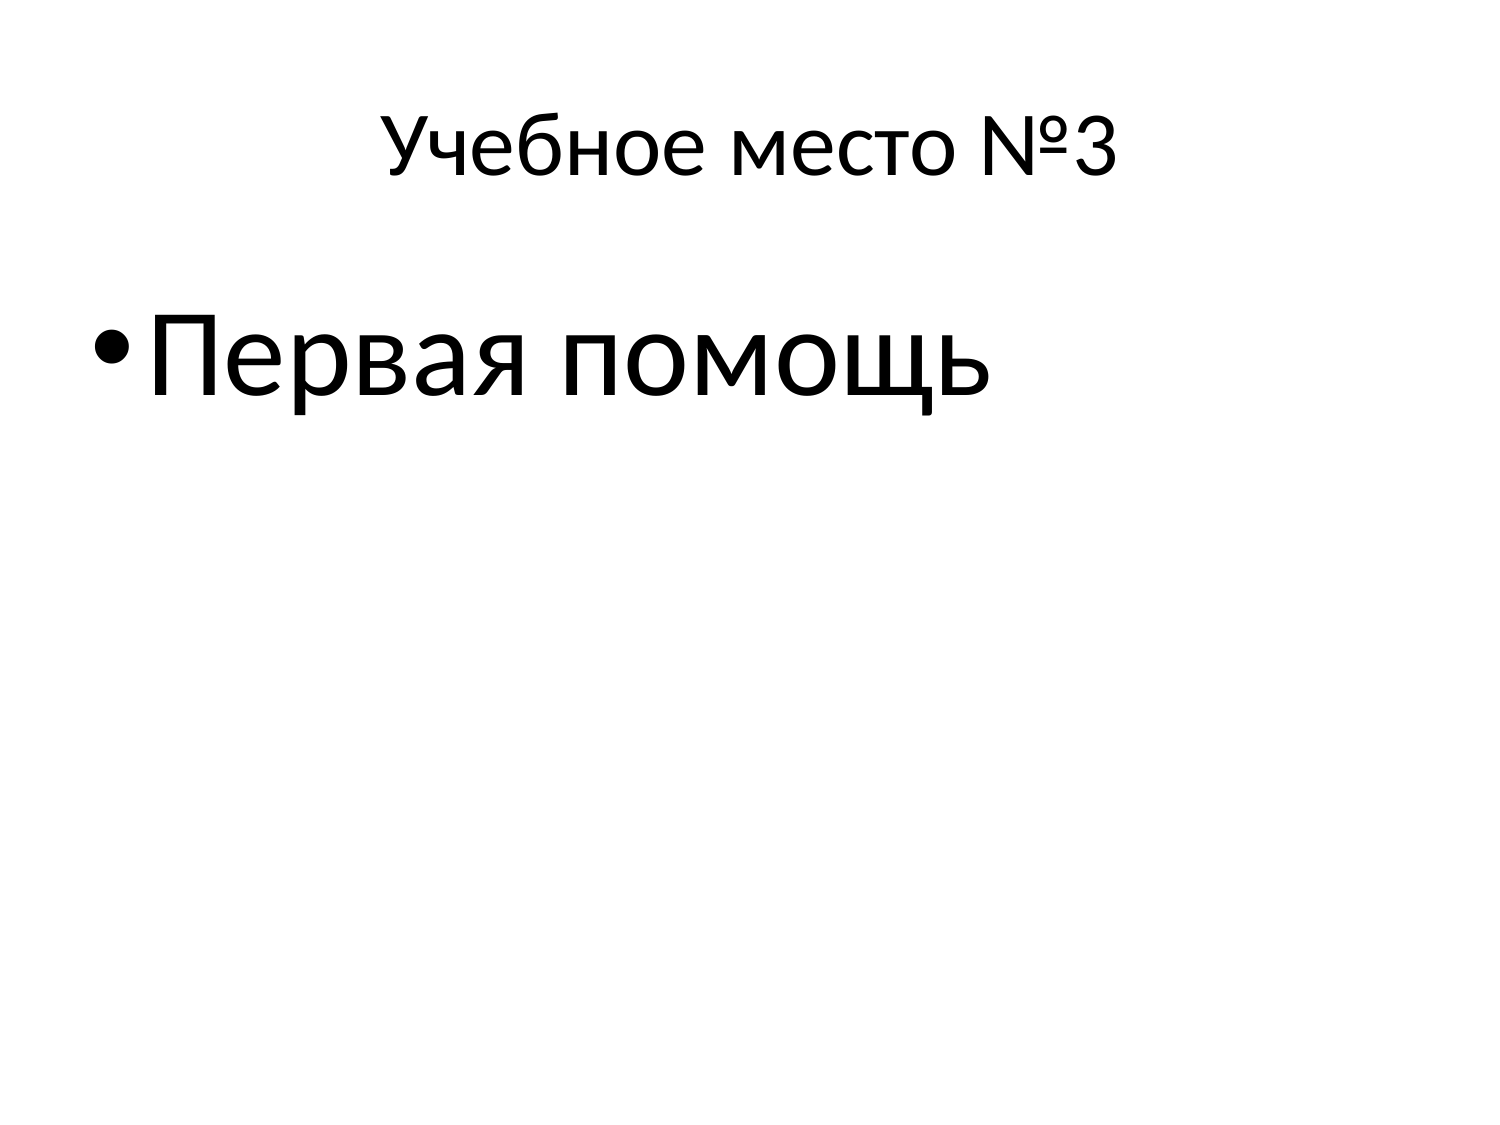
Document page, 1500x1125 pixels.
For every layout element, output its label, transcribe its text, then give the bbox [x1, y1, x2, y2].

title Учебное место №3 [75, 45, 1425, 233]
list Первая помощь [75, 262, 1425, 1005]
